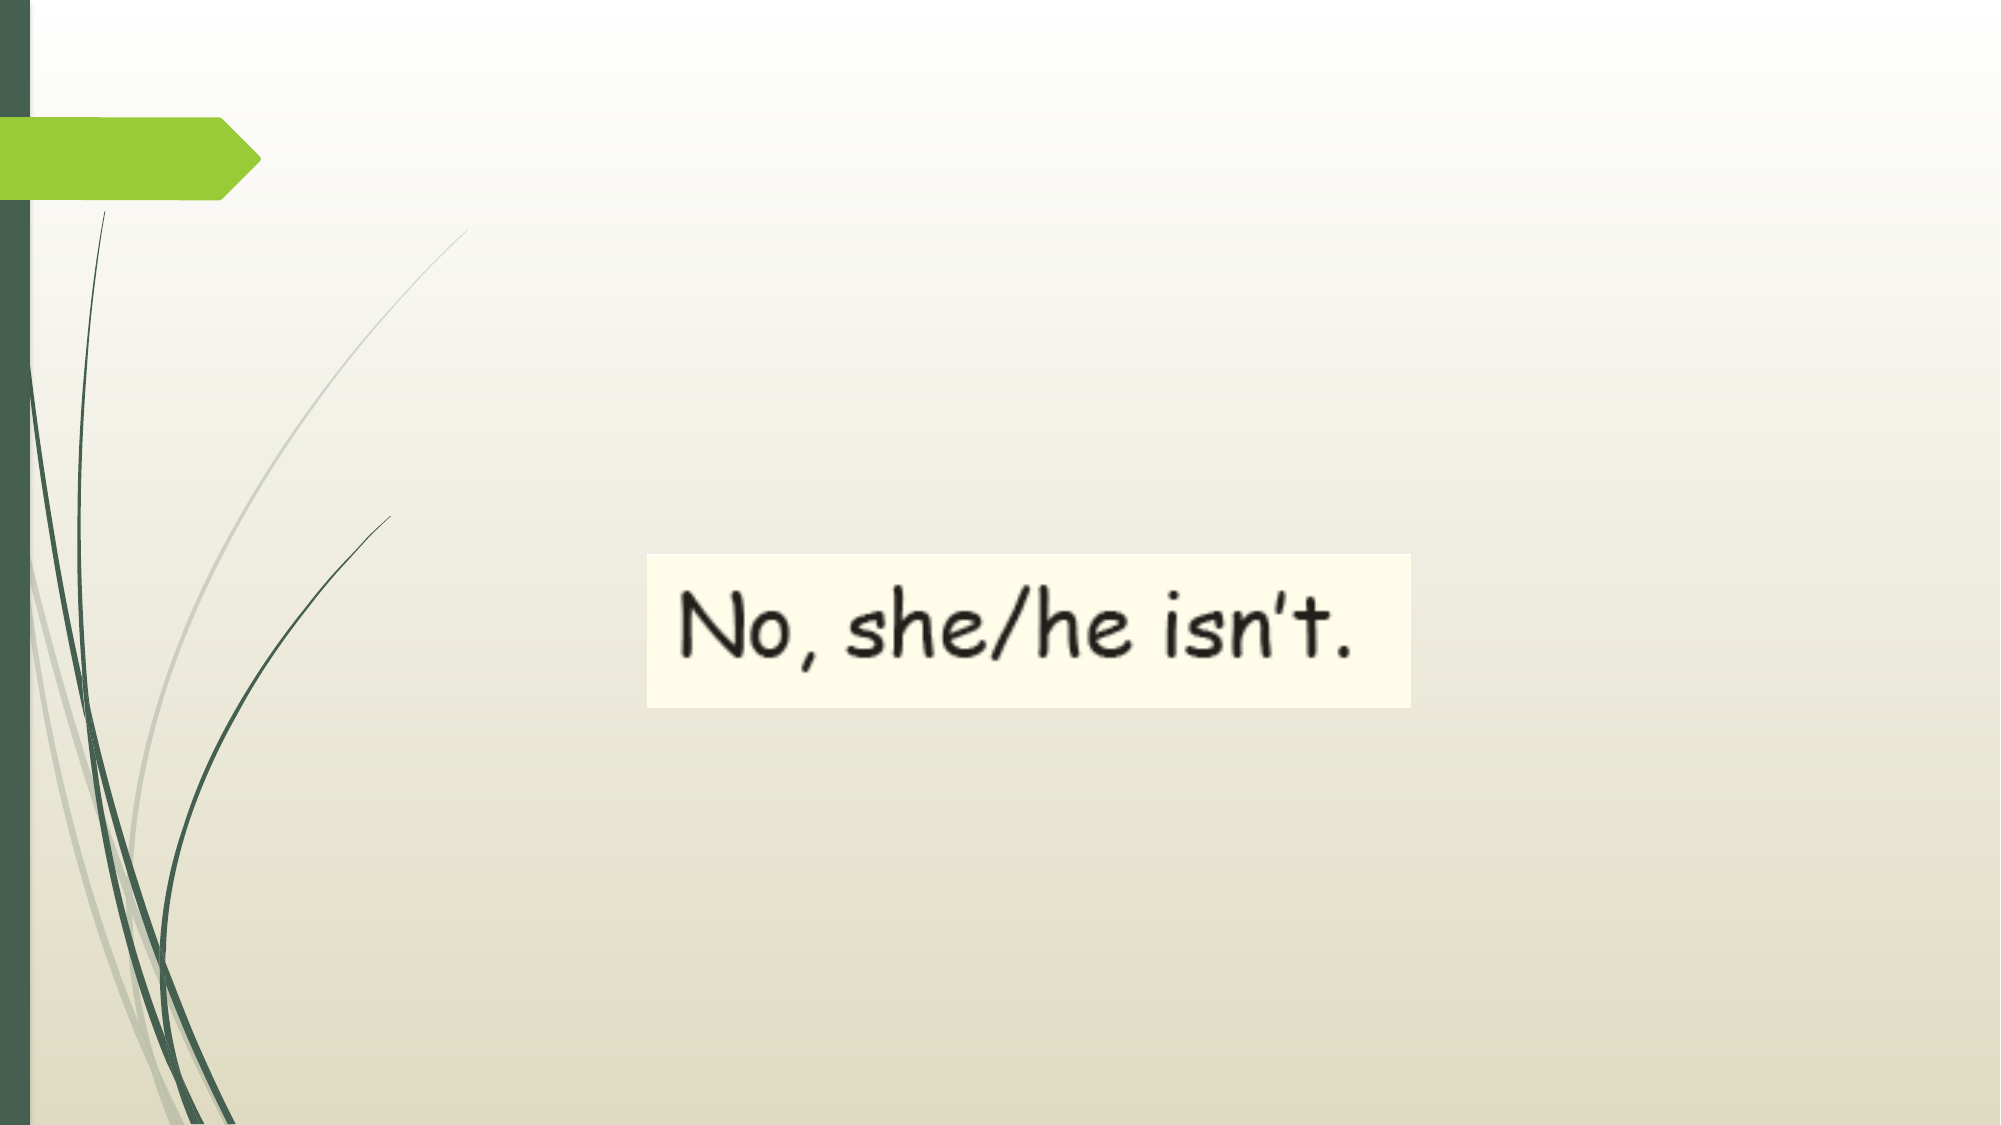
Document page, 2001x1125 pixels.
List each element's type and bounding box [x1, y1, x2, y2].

picture [647, 554, 1411, 708]
